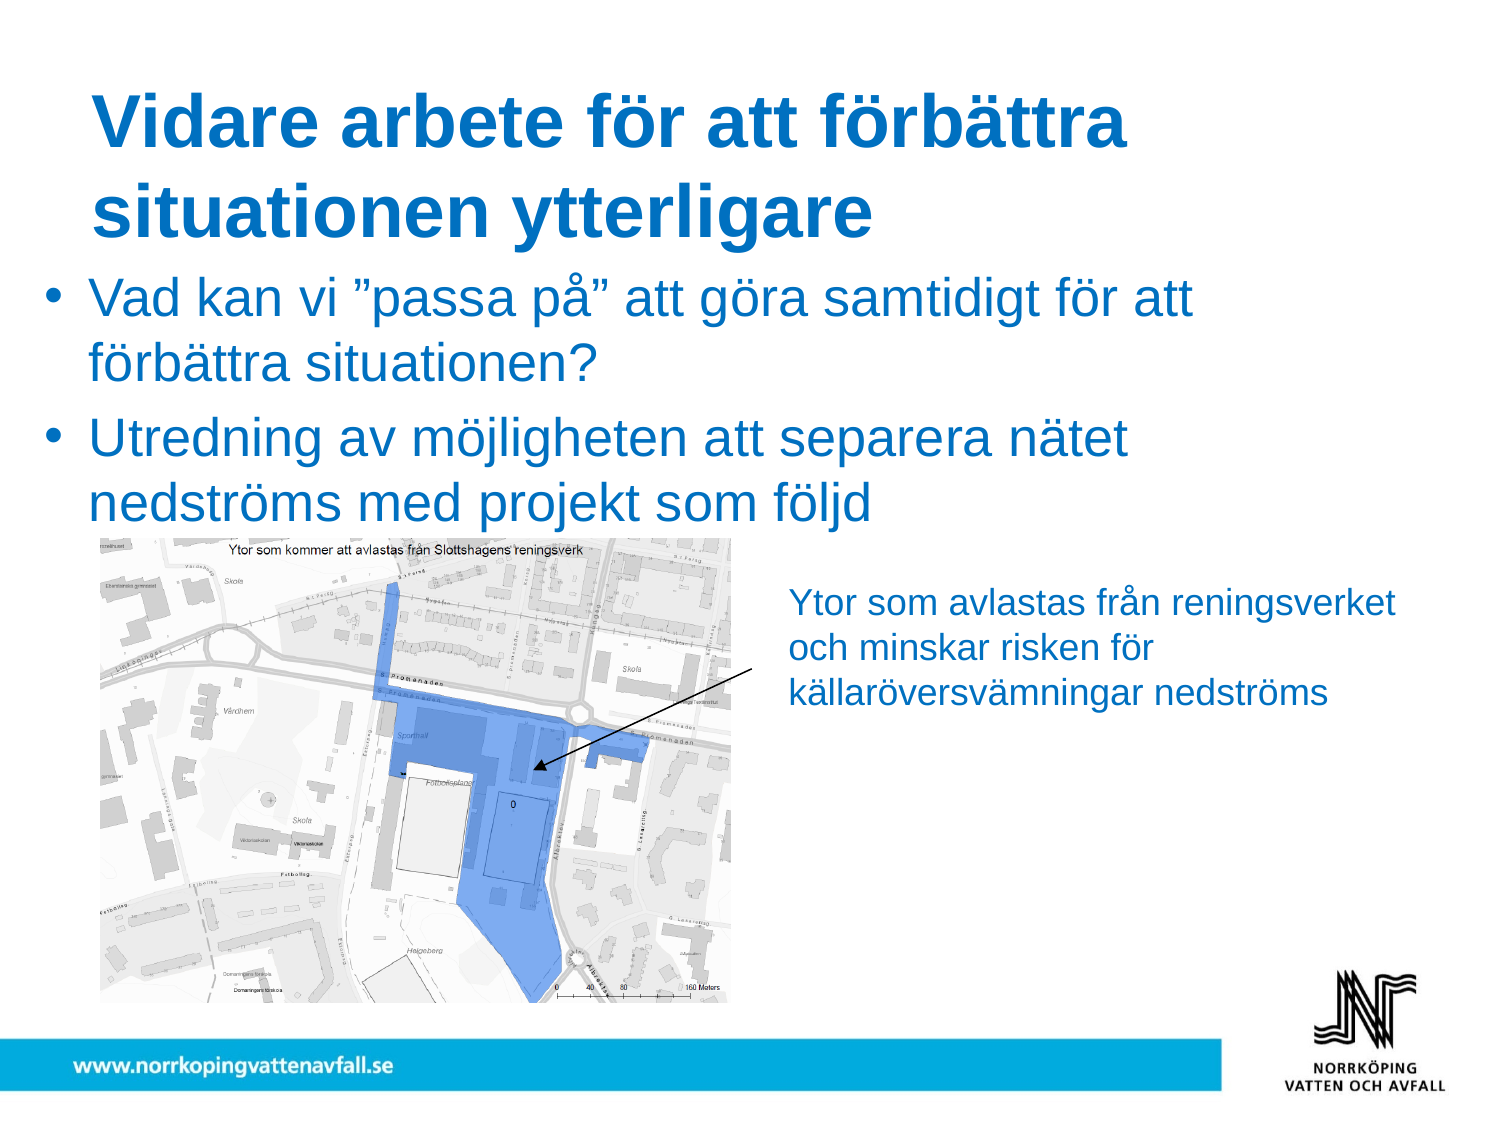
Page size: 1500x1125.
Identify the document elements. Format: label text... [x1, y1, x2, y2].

title Vidare arbete för att förbättra situationen ytterligare [76, 64, 1427, 253]
picture [73, 1056, 393, 1078]
text_box Ytor som avlastas från reningsverket och minskar risken för källaröversvämningar nedströms [773, 570, 1459, 720]
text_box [532, 668, 752, 771]
picture [0, 538, 1500, 1125]
list Vad kan vi ”passa på” att göra samtidigt för att förbättra situationen? Utredning av möjligheten att separera nätet nedströms med projekt som följd [29, 254, 1380, 491]
